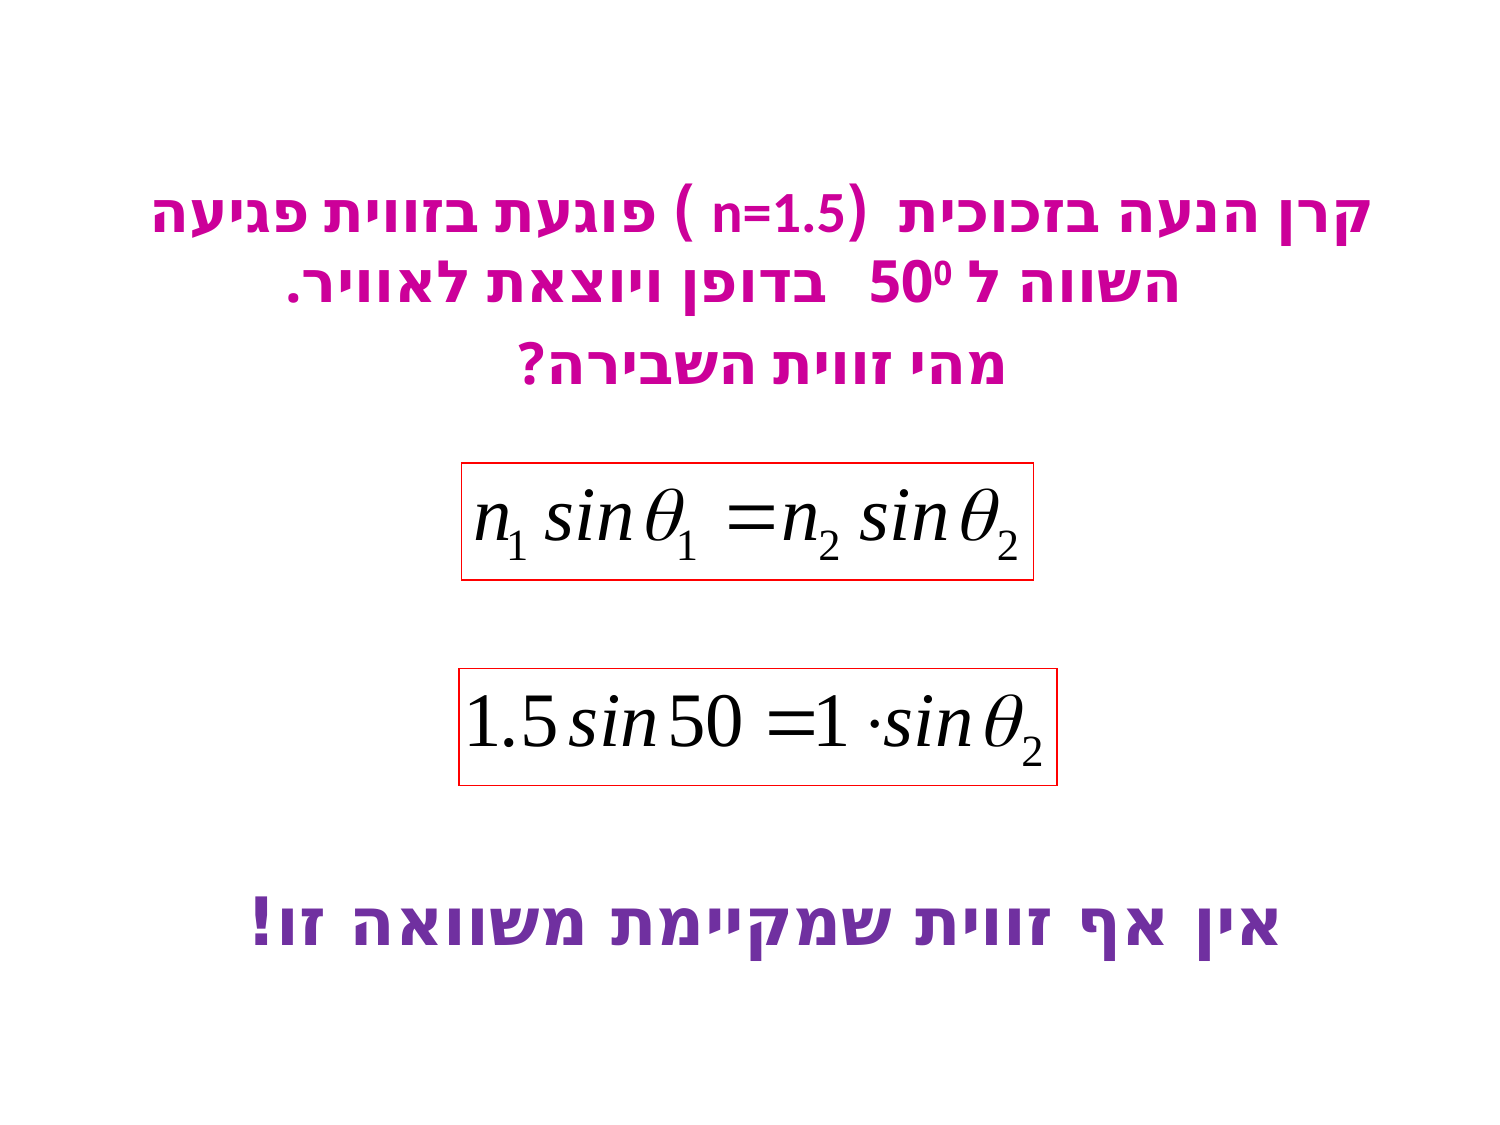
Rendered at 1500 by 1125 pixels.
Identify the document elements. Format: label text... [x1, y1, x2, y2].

text_box אין אף זווית שמקיימת משוואה זו! [31, 871, 1500, 981]
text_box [461, 463, 1033, 580]
list קרן הנעה בזכוכית (n=1.5 ) פוגעת בזווית פגיעה השווה ל 500 בדופן ויוצאת לאוויר. מהי זווית השבירה? [85, 165, 1439, 431]
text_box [459, 669, 1057, 786]
